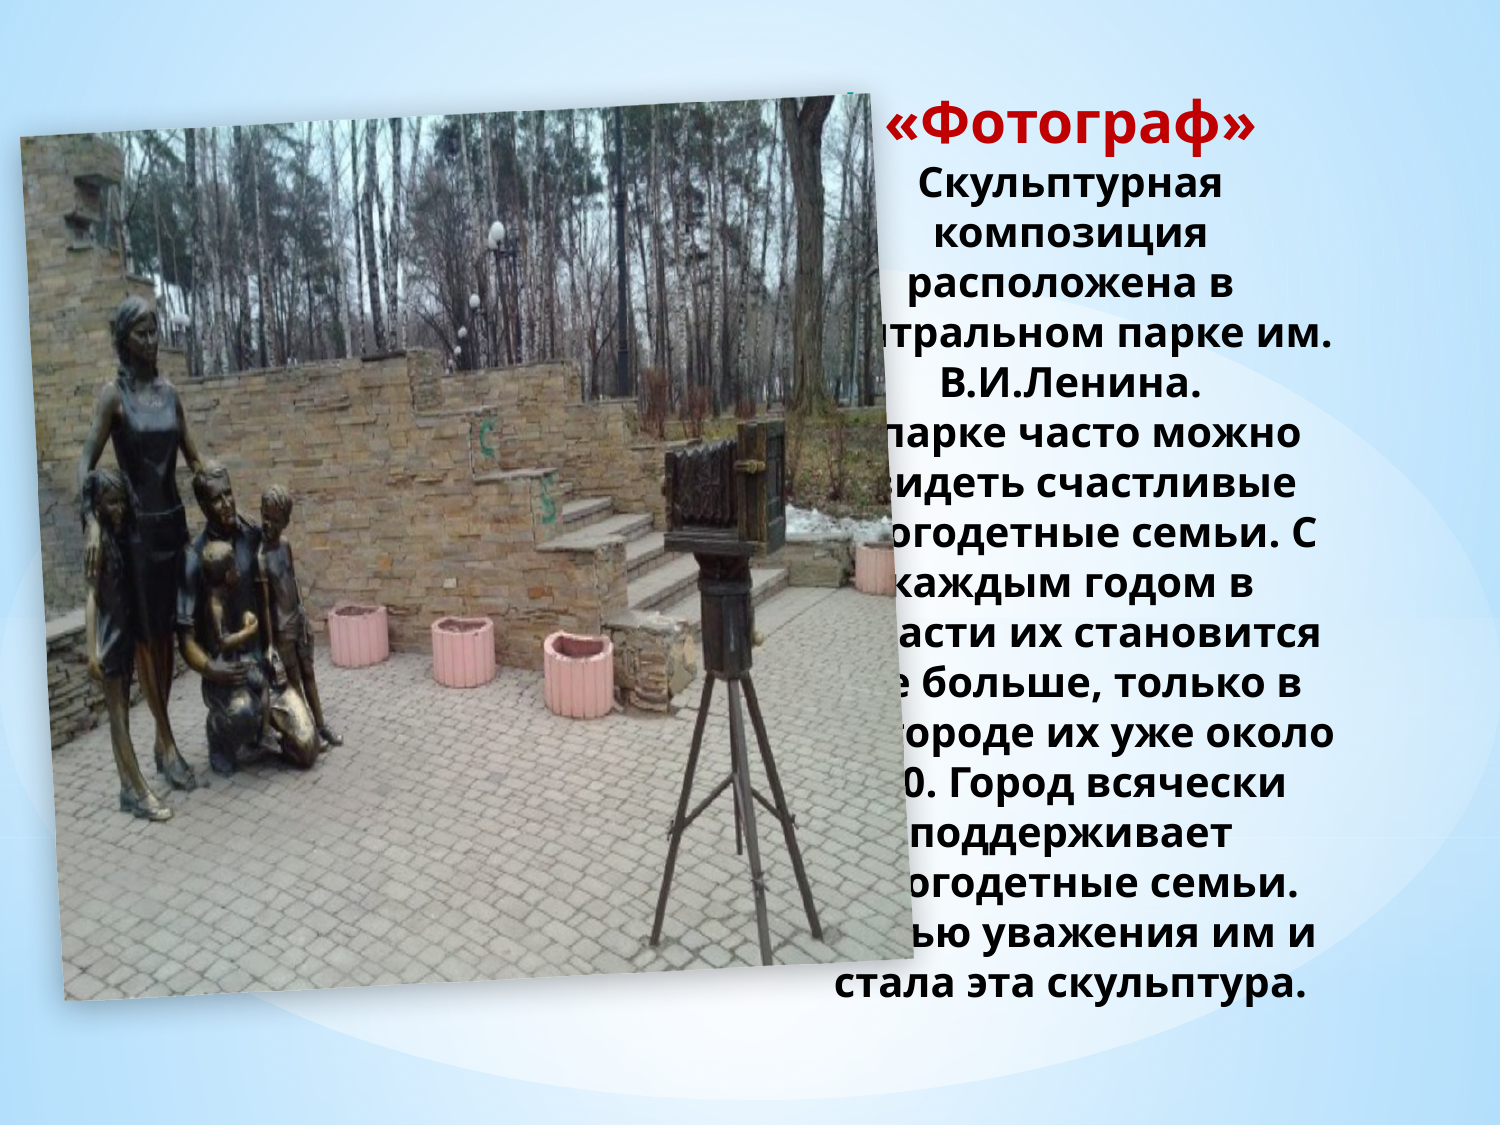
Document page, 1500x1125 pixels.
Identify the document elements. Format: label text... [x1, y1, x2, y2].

picture [20, 94, 913, 1001]
title «Фотограф» Скульптурная композиция расположена в центральном парке им. В.И.Ленина. В парке часто можно увидеть счастливые многодетные семьи. С каждым годом в области их становится все больше, только в Белгороде их уже около 800. Город всячески поддерживает многодетные семьи. Данью уважения им и стала эта скульптура. [726, 78, 1363, 976]
